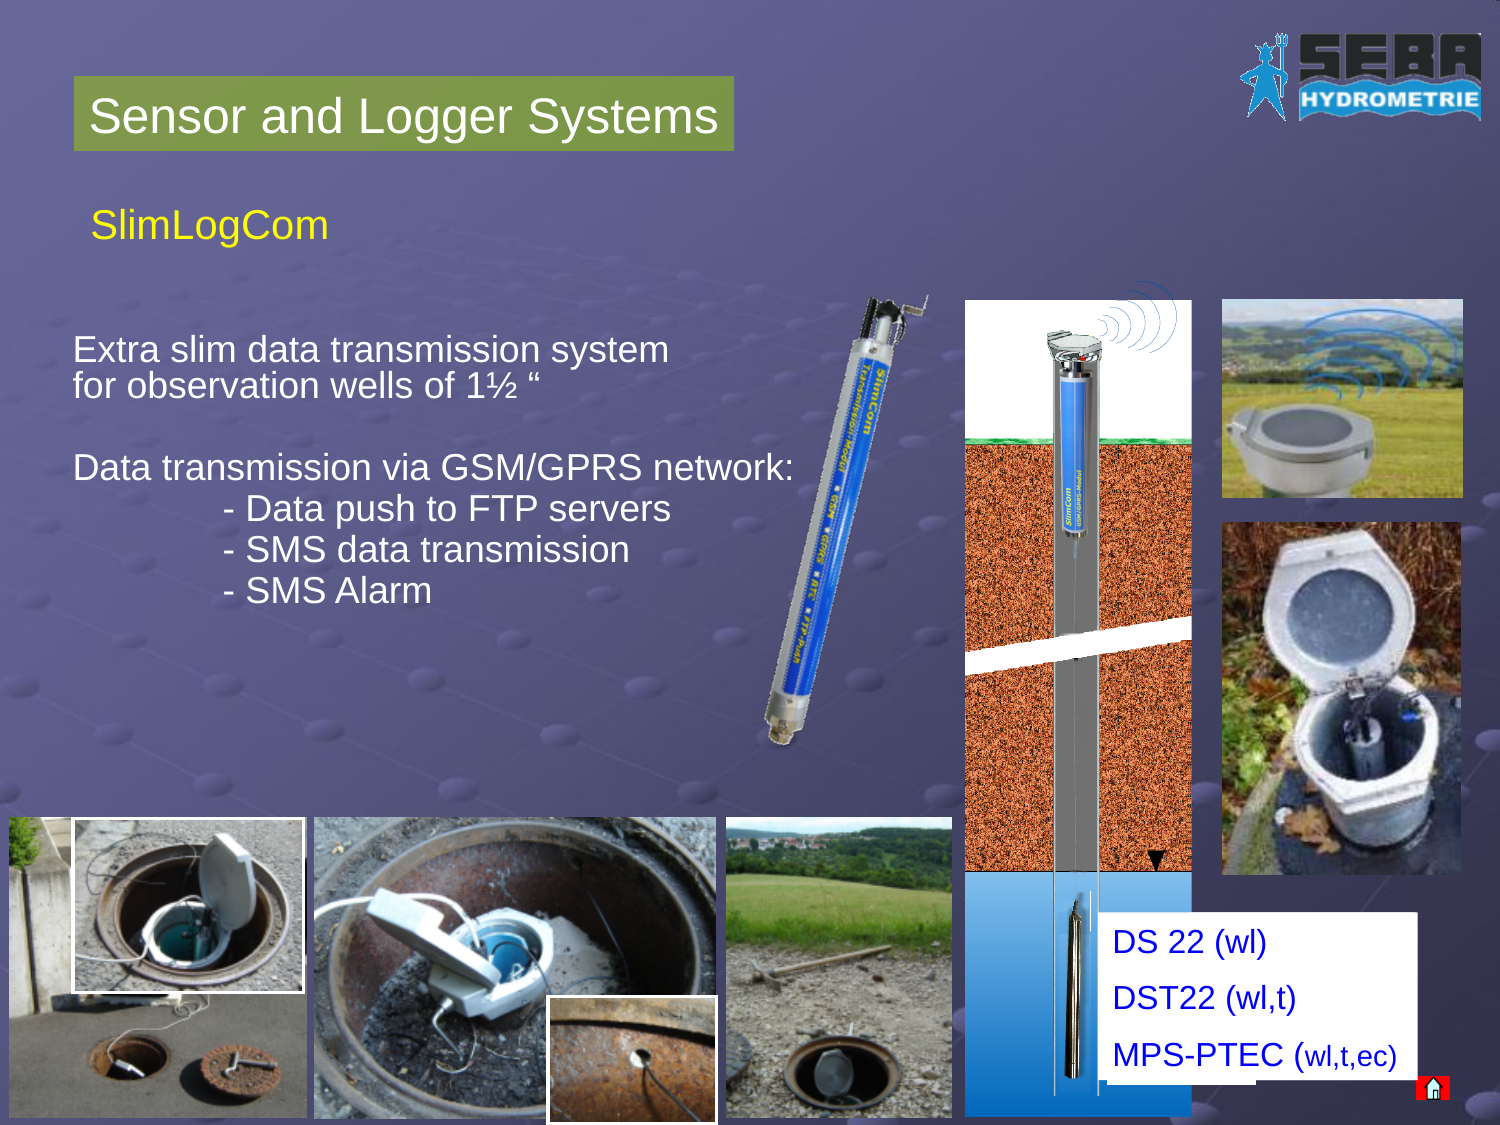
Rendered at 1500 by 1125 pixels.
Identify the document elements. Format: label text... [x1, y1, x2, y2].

text_box Sensor and Logger Systems [73, 76, 735, 151]
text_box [9, 816, 952, 1123]
text_box SlimLogCom [64, 190, 1035, 256]
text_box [960, 276, 1461, 1125]
text_box Extra slim data transmission system for observation wells of 1½ “ Data transmission via GSM/GPRS network: - Data push to FTP servers - SMS data transmission - SMS Alarm [57, 326, 698, 694]
picture [0, 0, 1500, 1125]
